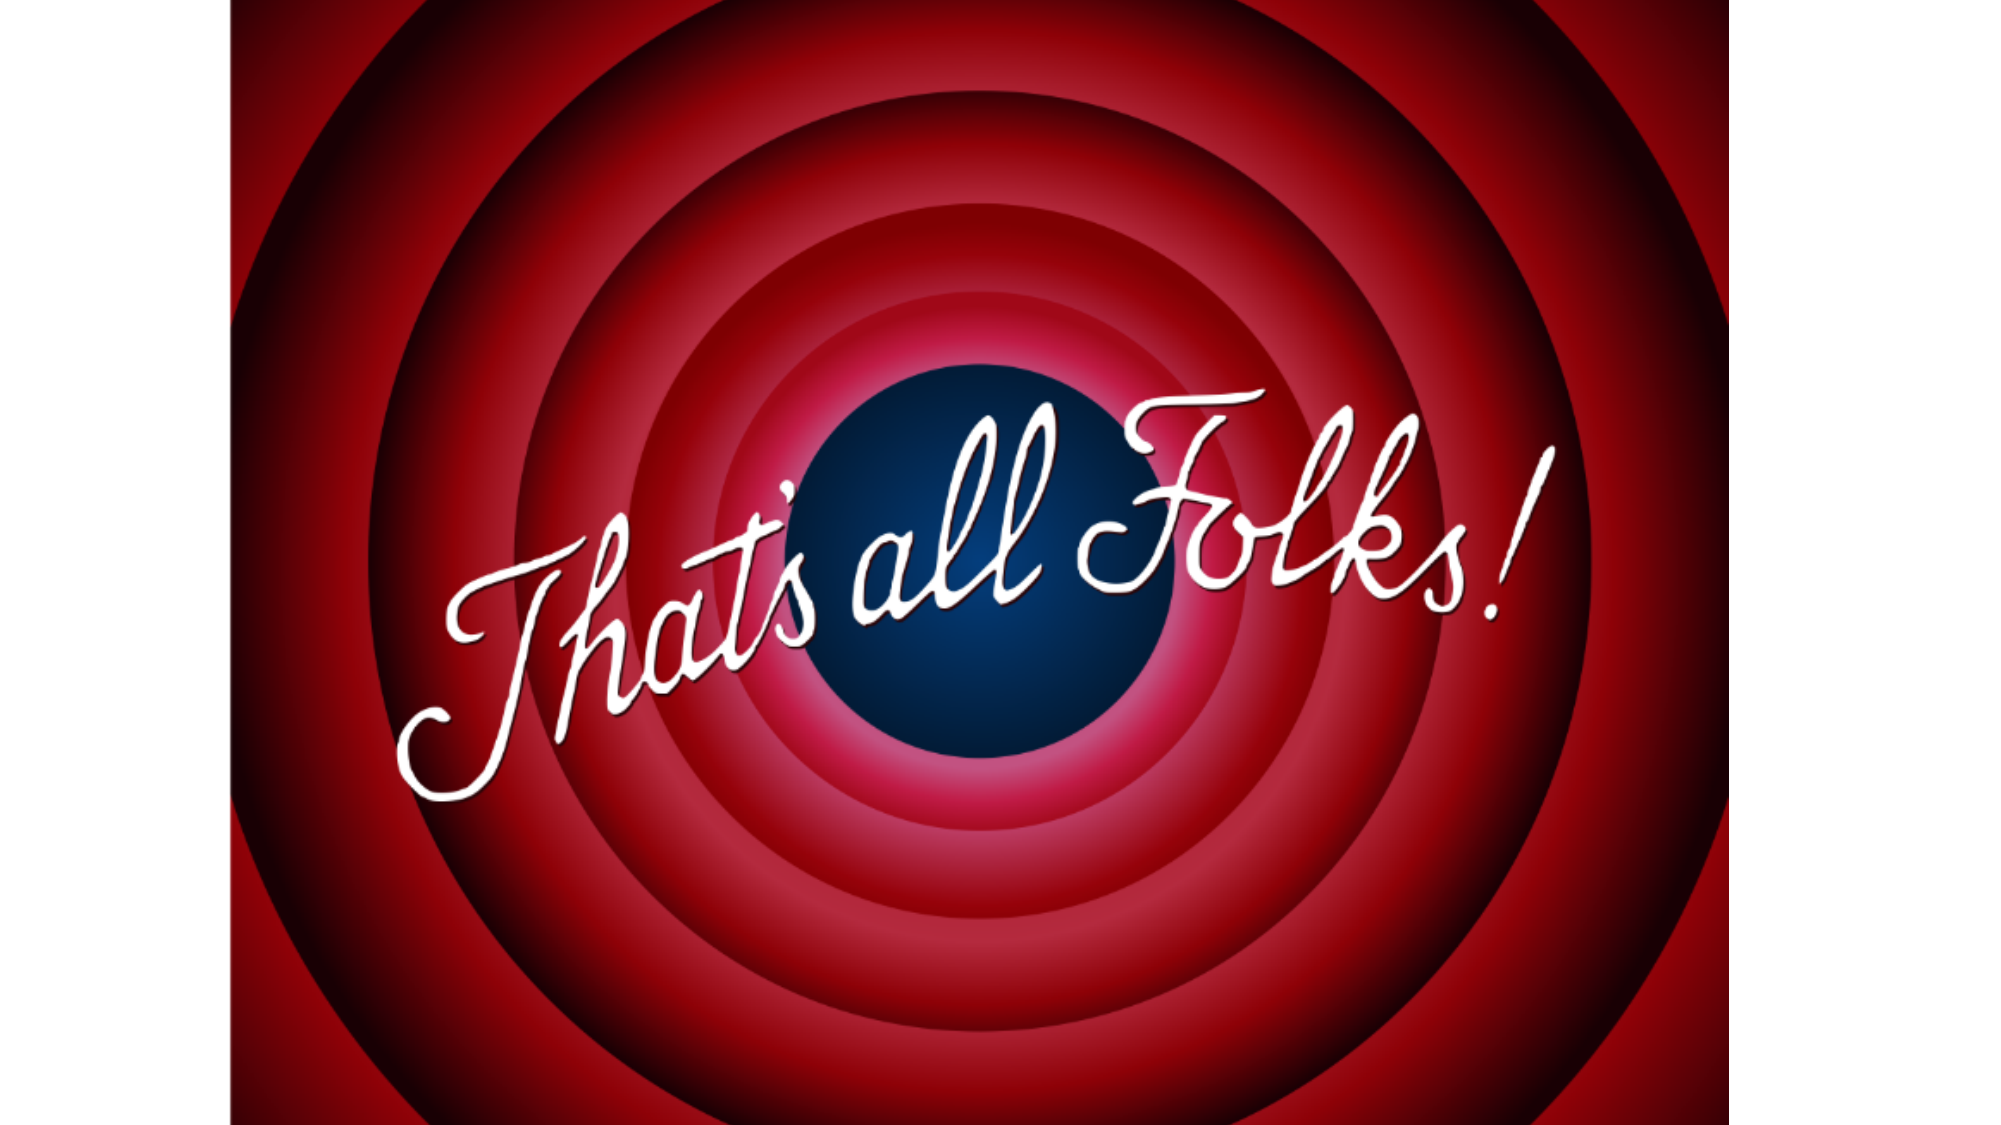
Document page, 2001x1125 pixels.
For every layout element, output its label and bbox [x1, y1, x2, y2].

picture [229, 0, 1729, 1125]
